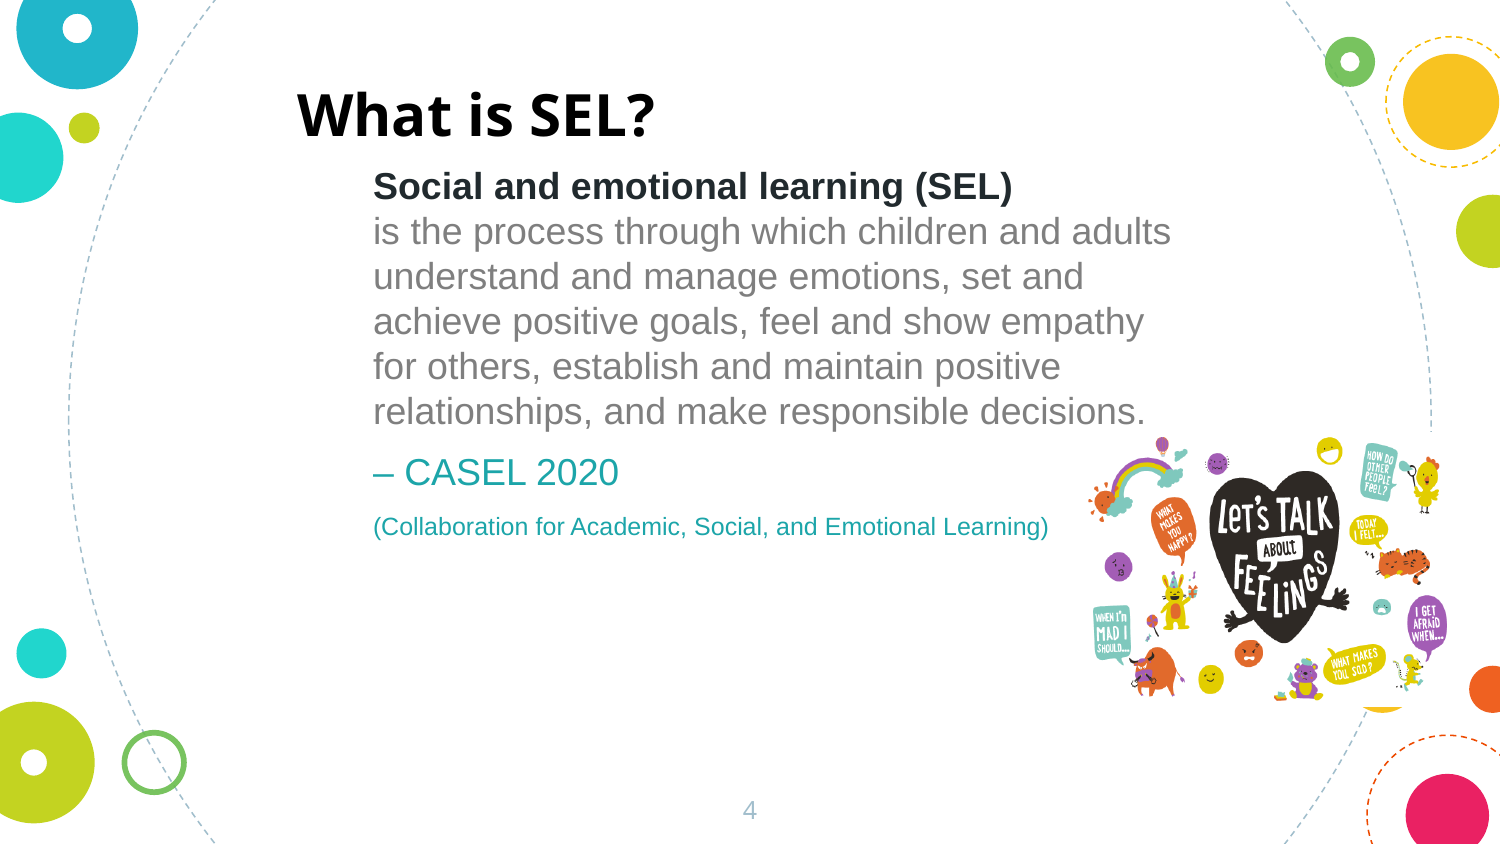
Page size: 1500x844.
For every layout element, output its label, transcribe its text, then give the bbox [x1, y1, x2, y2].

picture [1084, 432, 1450, 707]
text_box Social and emotional learning (SEL) is the process through which children and adults understand and manage emotions, set and achieve positive goals, feel and show empathy for others, establish and maintain positive relationships, and make responsible decisions. – CASEL 2020 (Collaboration for Academic, Social, and Emotional Learning) [358, 154, 1212, 543]
slide_number 4 [711, 779, 789, 844]
text_box What is SEL? [282, 62, 1212, 128]
